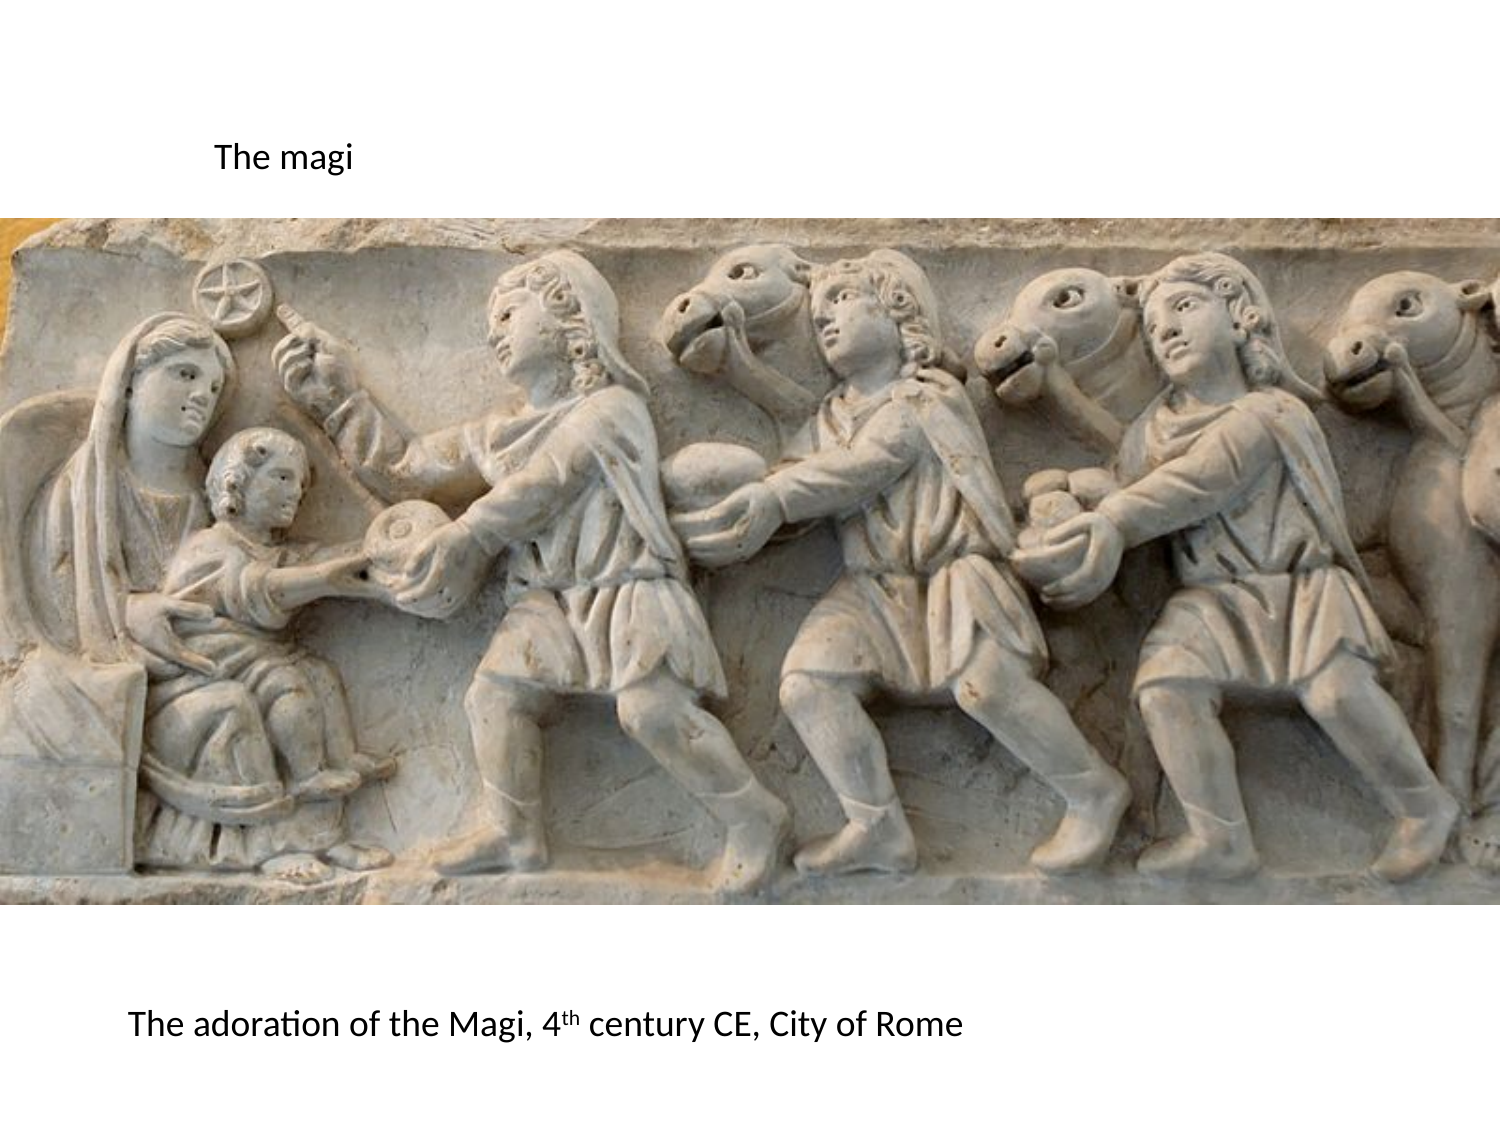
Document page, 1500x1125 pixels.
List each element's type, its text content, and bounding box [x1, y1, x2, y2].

text_box The adoration of the Magi, 4th century CE, City of Rome [113, 991, 1377, 1052]
picture [0, 218, 1500, 906]
text_box The magi [199, 124, 1044, 185]
